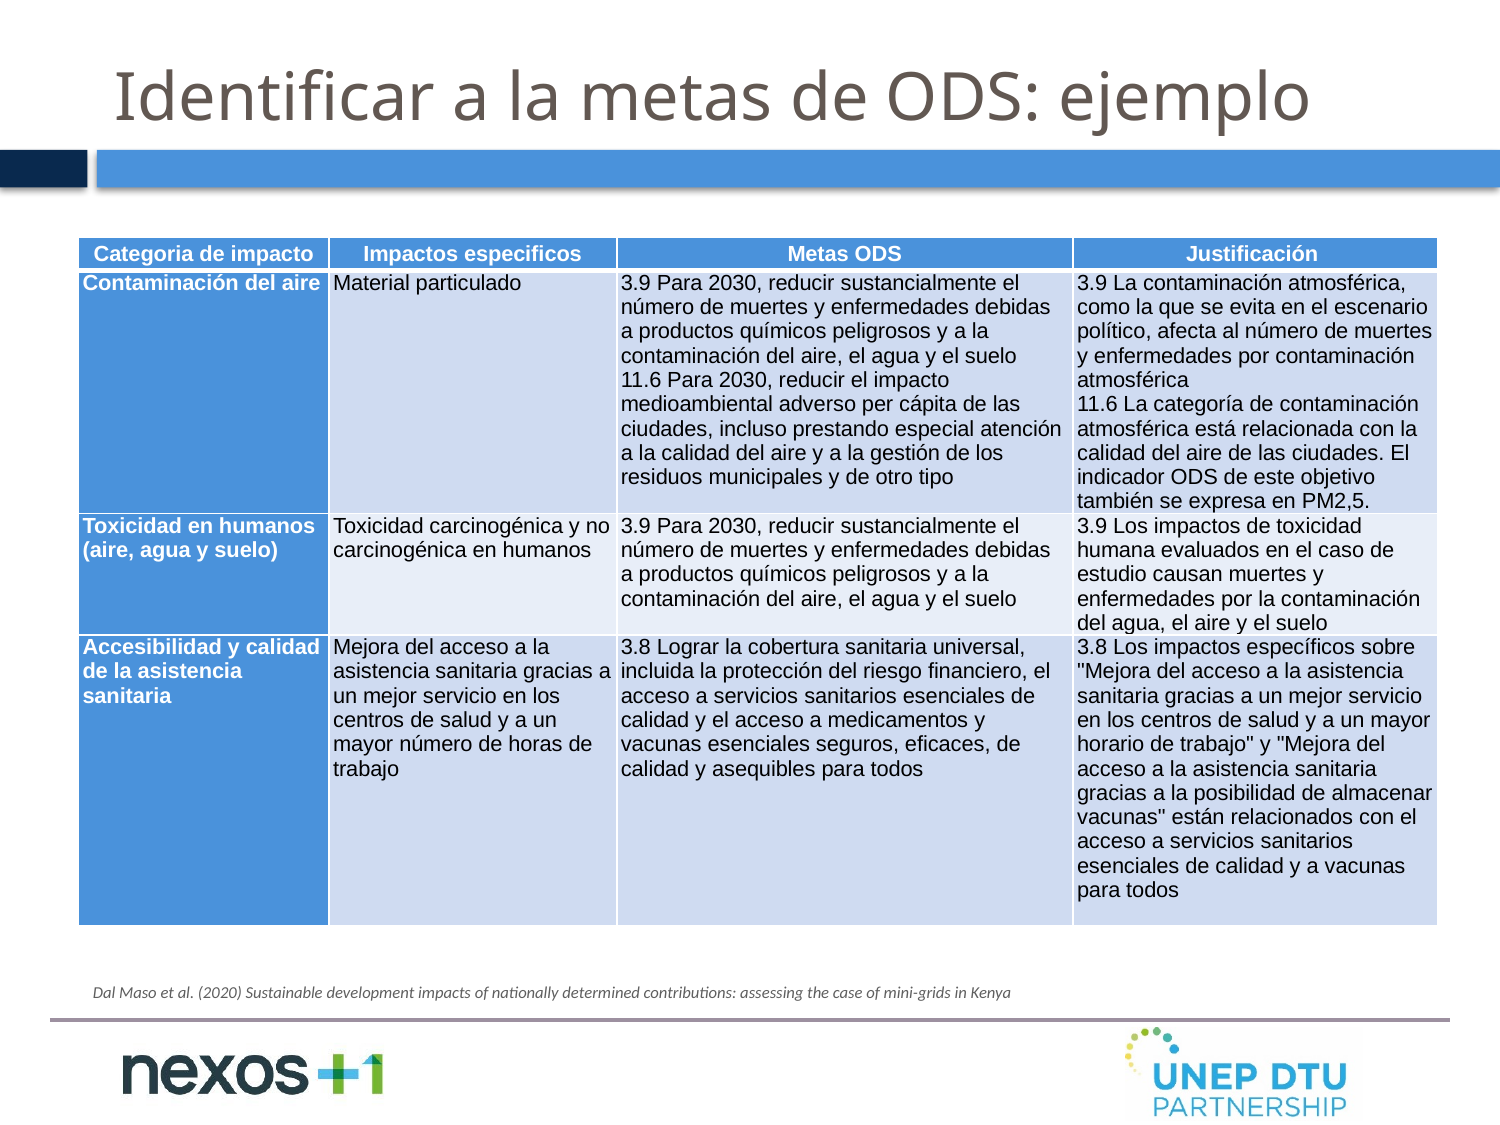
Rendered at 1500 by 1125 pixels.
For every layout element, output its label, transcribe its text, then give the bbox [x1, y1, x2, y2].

table_cell Material particulado [330, 273, 616, 513]
text_box Dal Maso et al. (2020) Sustainable development impacts of nationally determined contributions: assessing the case of mini-grids in Kenya [78, 974, 1125, 1010]
table_cell Accesibilidad y calidad de la asistencia sanitaria [79, 636, 328, 925]
table_cell 3.8 Los impactos específicos sobre "Mejora del acceso a la asistencia sanitaria gracias a un mejor servicio en los centros de salud y a un mayor horario de trabajo" y "Mejora del acceso a la asistencia sanitaria gracias a la posibilidad de almacenar vacunas" están relacionados con el acceso a servicios sanitarios esenciales de calidad y a vacunas para todos [1074, 636, 1437, 925]
table_header Impactos especificos [330, 238, 616, 268]
title Identificar a la metas de ODS: ejemplo [99, 45, 1438, 142]
table_header Metas ODS [618, 238, 1072, 268]
table_cell Toxicidad carcinogénica y no carcinogénica en humanos [330, 514, 616, 634]
table_cell 3.9 Los impactos de toxicidad humana evaluados en el caso de estudio causan muertes y enfermedades por la contaminación del agua, el aire y el suelo [1074, 514, 1437, 634]
table_cell Toxicidad en humanos (aire, agua y suelo) [79, 514, 328, 634]
table_cell Contaminación del aire [79, 273, 328, 513]
picture [1125, 1027, 1363, 1121]
table_header Justificación [1074, 238, 1437, 268]
table_cell Mejora del acceso a la asistencia sanitaria gracias a un mejor servicio en los centros de salud y a un mayor número de horas de trabajo [330, 636, 616, 925]
table_cell 3.9 Para 2030, reducir sustancialmente el número de muertes y enfermedades debidas a productos químicos peligrosos y a la contaminación del aire, el agua y el suelo [618, 514, 1072, 634]
table_cell 3.9 Para 2030, reducir sustancialmente el número de muertes y enfermedades debidas a productos químicos peligrosos y a la contaminación del aire, el agua y el suelo 11.6 Para 2030, reducir el impacto medioambiental adverso per cápita de las ciudades, incluso prestando especial atención a la calidad del aire y a la gestión de los residuos municipales y de otro tipo [618, 273, 1072, 513]
table_header Categoria de impacto [79, 238, 328, 268]
table_cell 3.9 La contaminación atmosférica, como la que se evita en el escenario político, afecta al número de muertes y enfermedades por contaminación atmosférica 11.6 La categoría de contaminación atmosférica está relacionada con la calidad del aire de las ciudades. El indicador ODS de este objetivo también se expresa en PM2,5. [1074, 273, 1437, 513]
table_cell 3.8 Lograr la cobertura sanitaria universal, incluida la protección del riesgo financiero, el acceso a servicios sanitarios esenciales de calidad y el acceso a medicamentos y vacunas esenciales seguros, eficaces, de calidad y asequibles para todos [618, 636, 1072, 925]
picture [95, 1024, 409, 1124]
